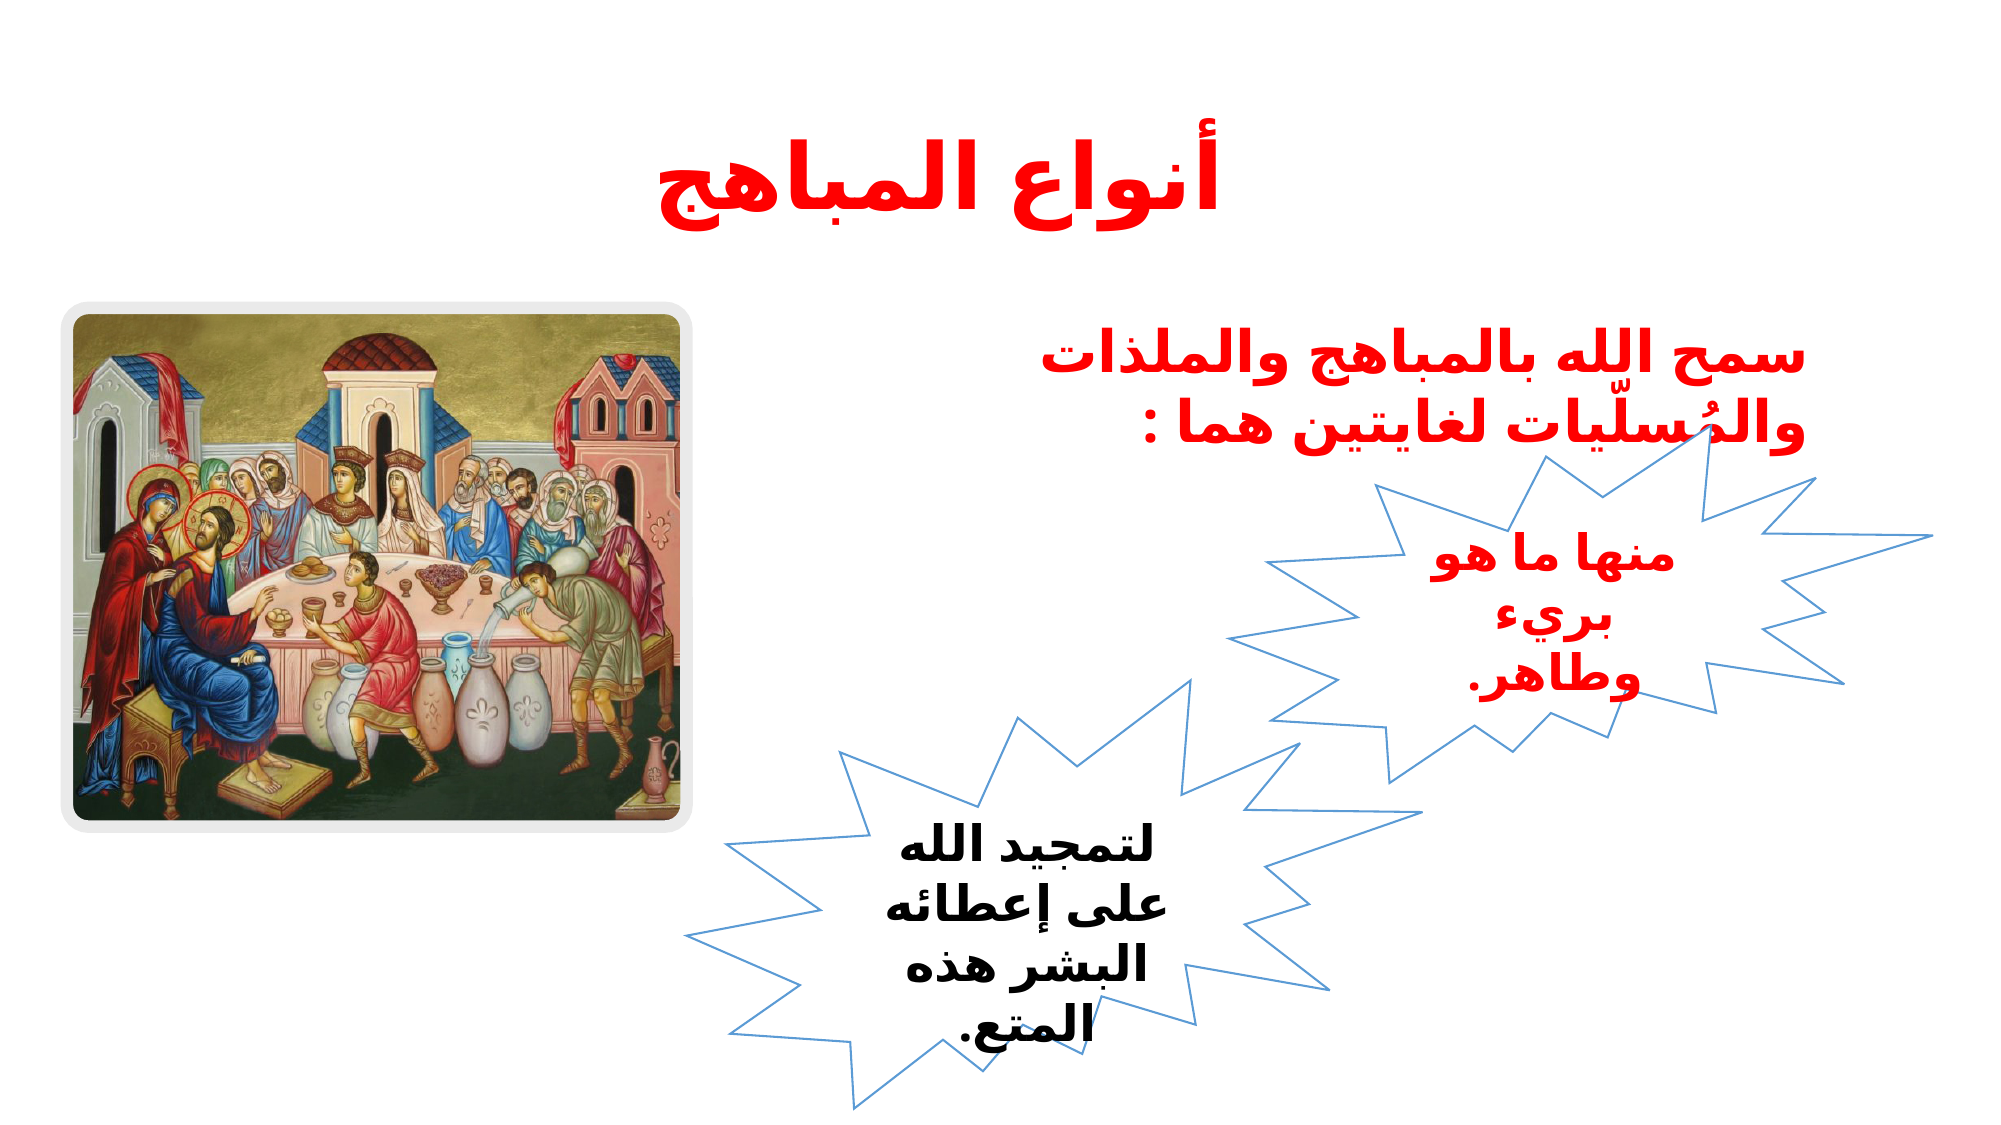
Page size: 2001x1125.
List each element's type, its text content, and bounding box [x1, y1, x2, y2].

picture [66, 307, 687, 827]
title أنواع المباهج [232, 111, 1646, 249]
text_box لتمجيد الله على إعطائه البشر هذه المتع. [683, 678, 1423, 1111]
text_box منها ما هو بريء وطاهر. [1225, 423, 1934, 785]
text_box سمح الله بالمباهج والملذات والمُسلّيات لغايتين هما : [754, 306, 1824, 462]
